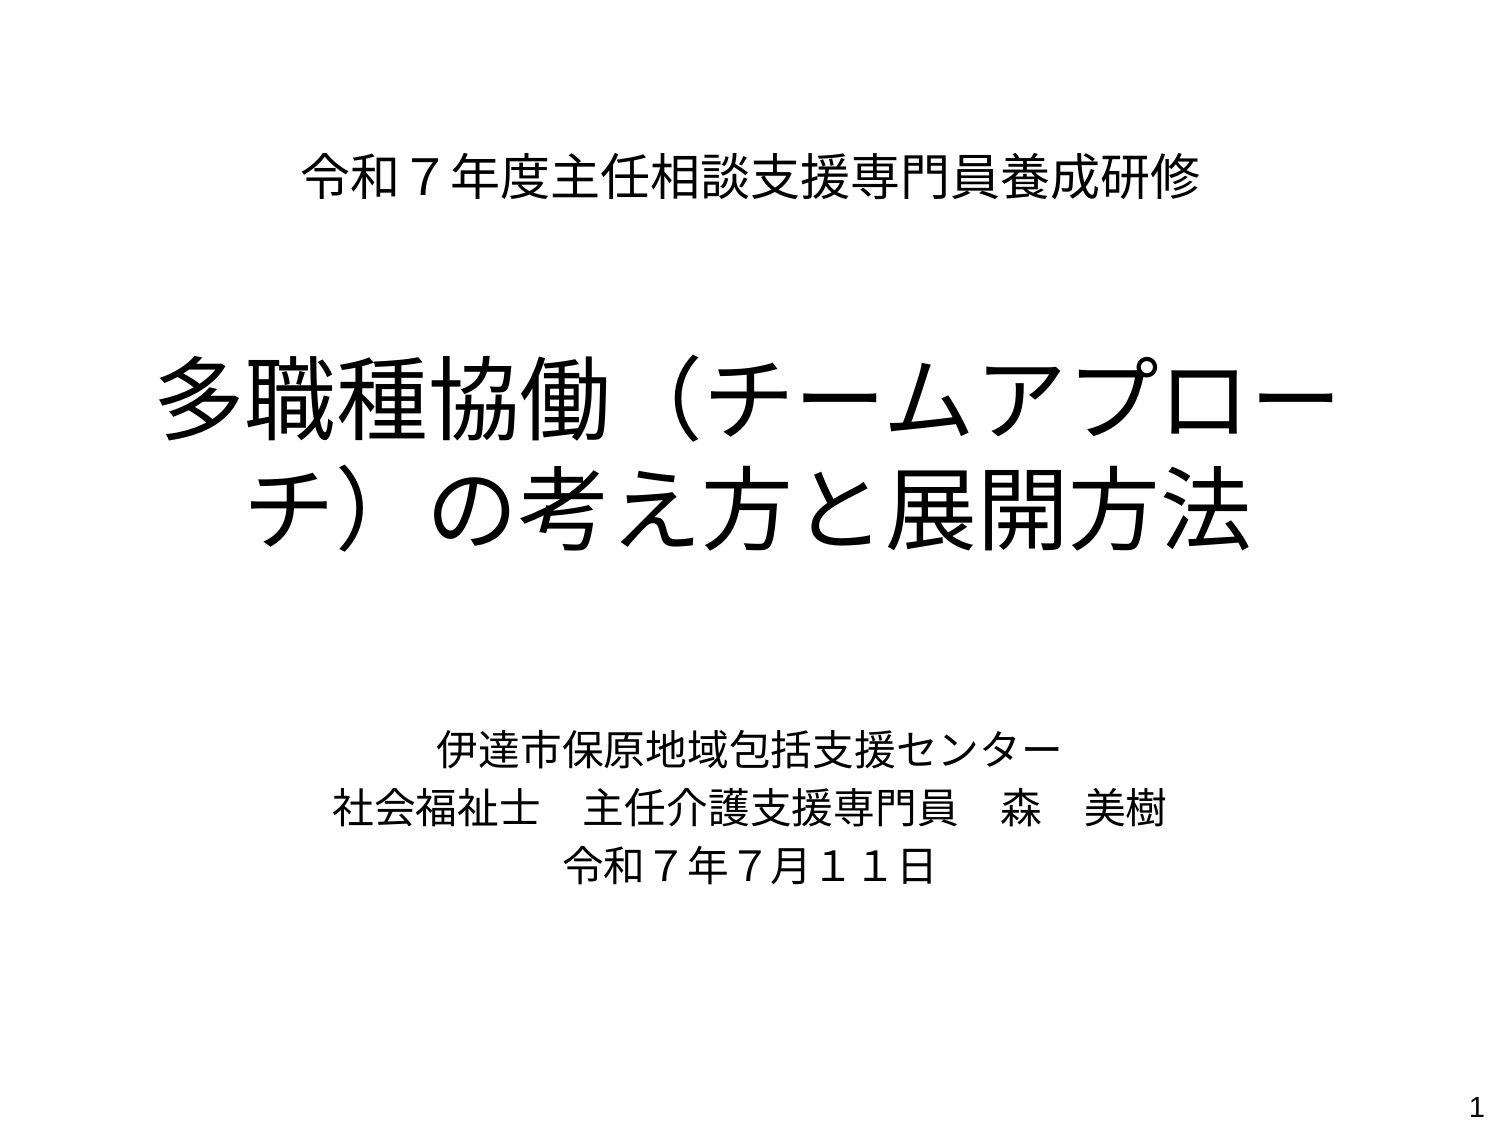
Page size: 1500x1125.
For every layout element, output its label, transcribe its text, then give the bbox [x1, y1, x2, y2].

slide_number 1 [1149, 1080, 1500, 1125]
title 令和７年度主任相談支援専門員養成研修 [112, 122, 1388, 229]
subtitle 伊達市保原地域包括支援センター 社会福祉士 主任介護支援専門員 森 美樹 令和７年７月１１日 [225, 716, 1275, 925]
text_box 多職種協働（チームアプローチ）の考え方と展開方法 [51, 331, 1445, 573]
